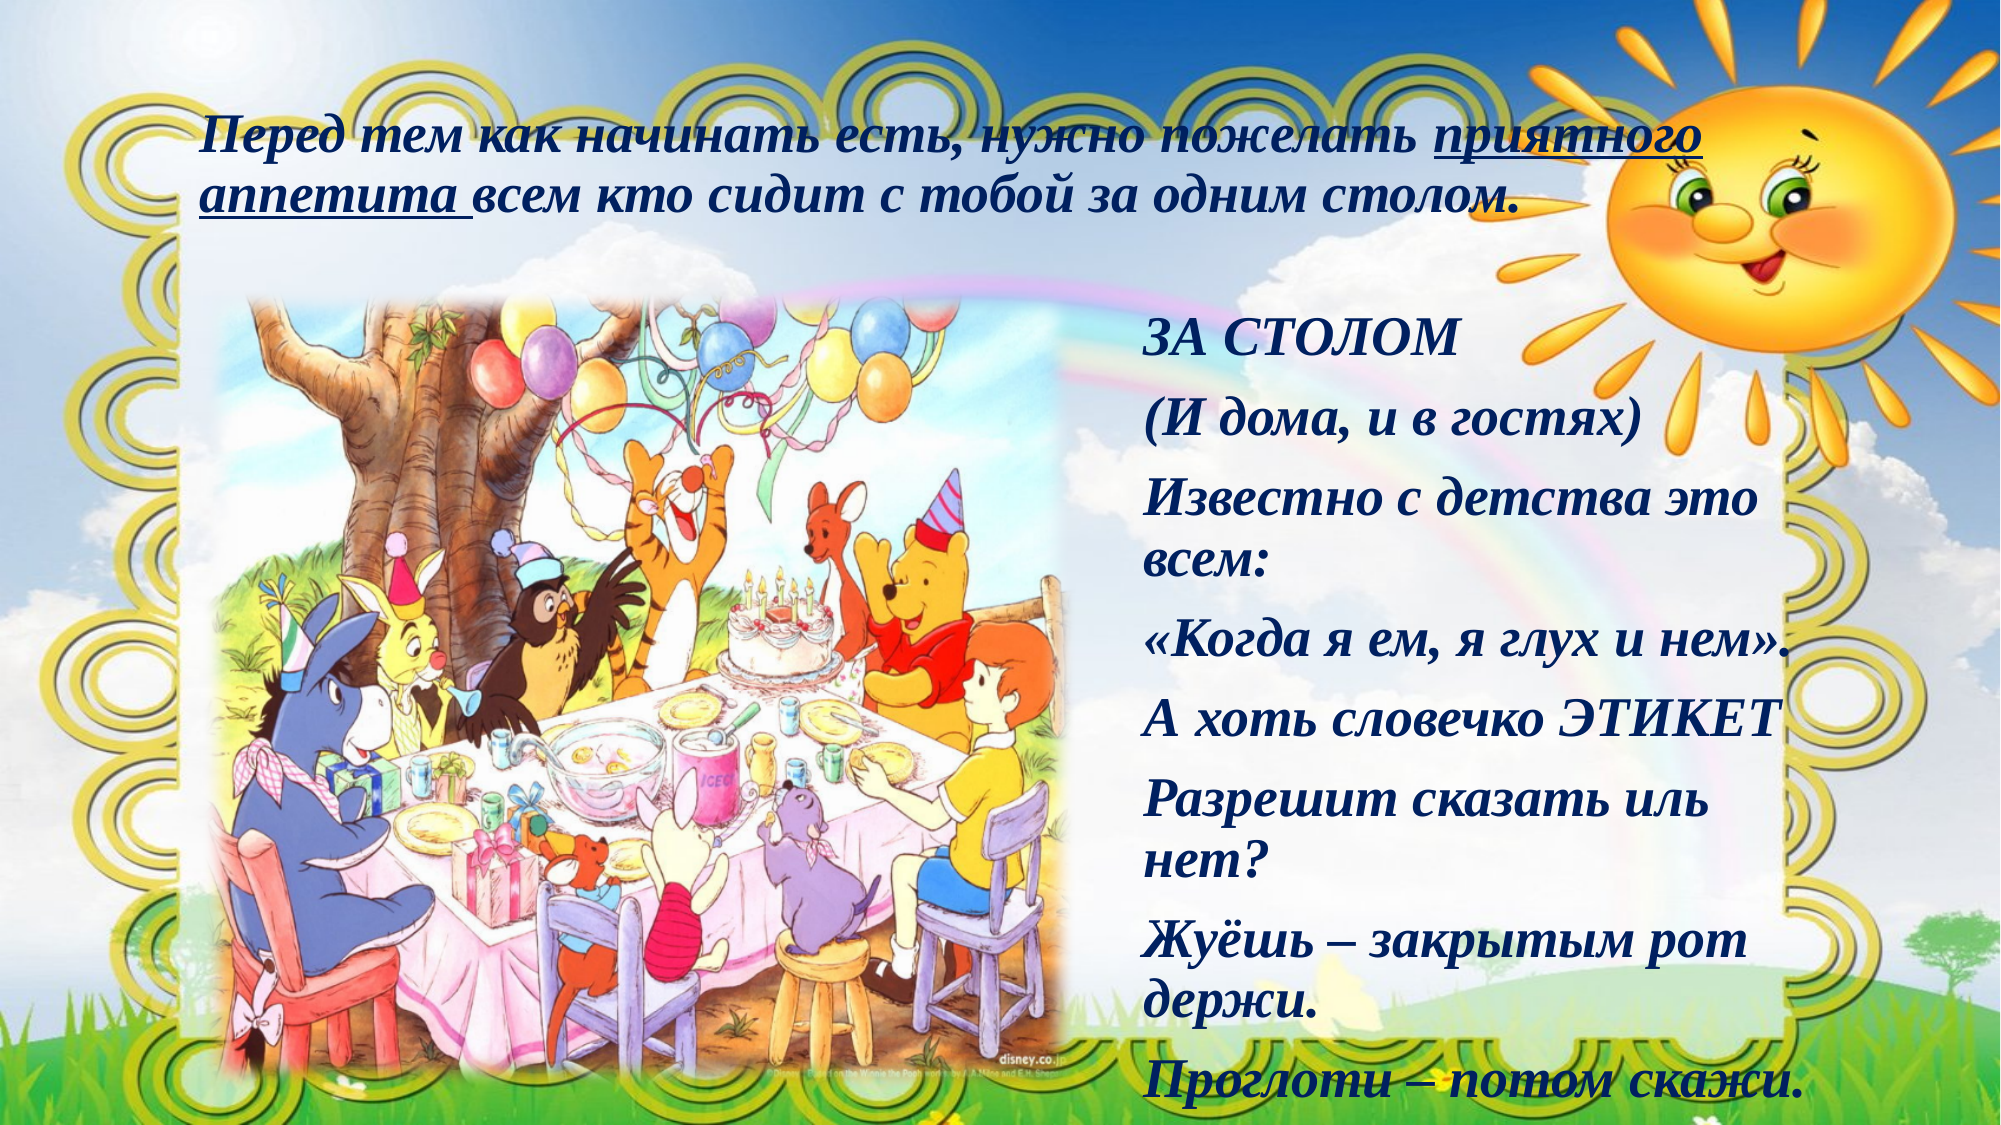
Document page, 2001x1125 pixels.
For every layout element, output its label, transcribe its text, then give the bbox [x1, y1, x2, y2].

picture [0, 0, 2001, 1125]
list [203, 291, 1075, 1089]
list ЗА СТОЛОМ (И дома, и в гостях) Известно с детства это всем: «Когда я ем, я глух и нем». А хоть словечко ЭТИКЕТ Разрешит сказать иль нет? Жуёшь – закрытым рот держи. Проглоти – потом скажи. [1128, 299, 1863, 1125]
title Перед тем как начинать есть, нужно пожелать приятного аппетита всем кто сидит с тобой за одним столом. [184, 29, 1875, 300]
